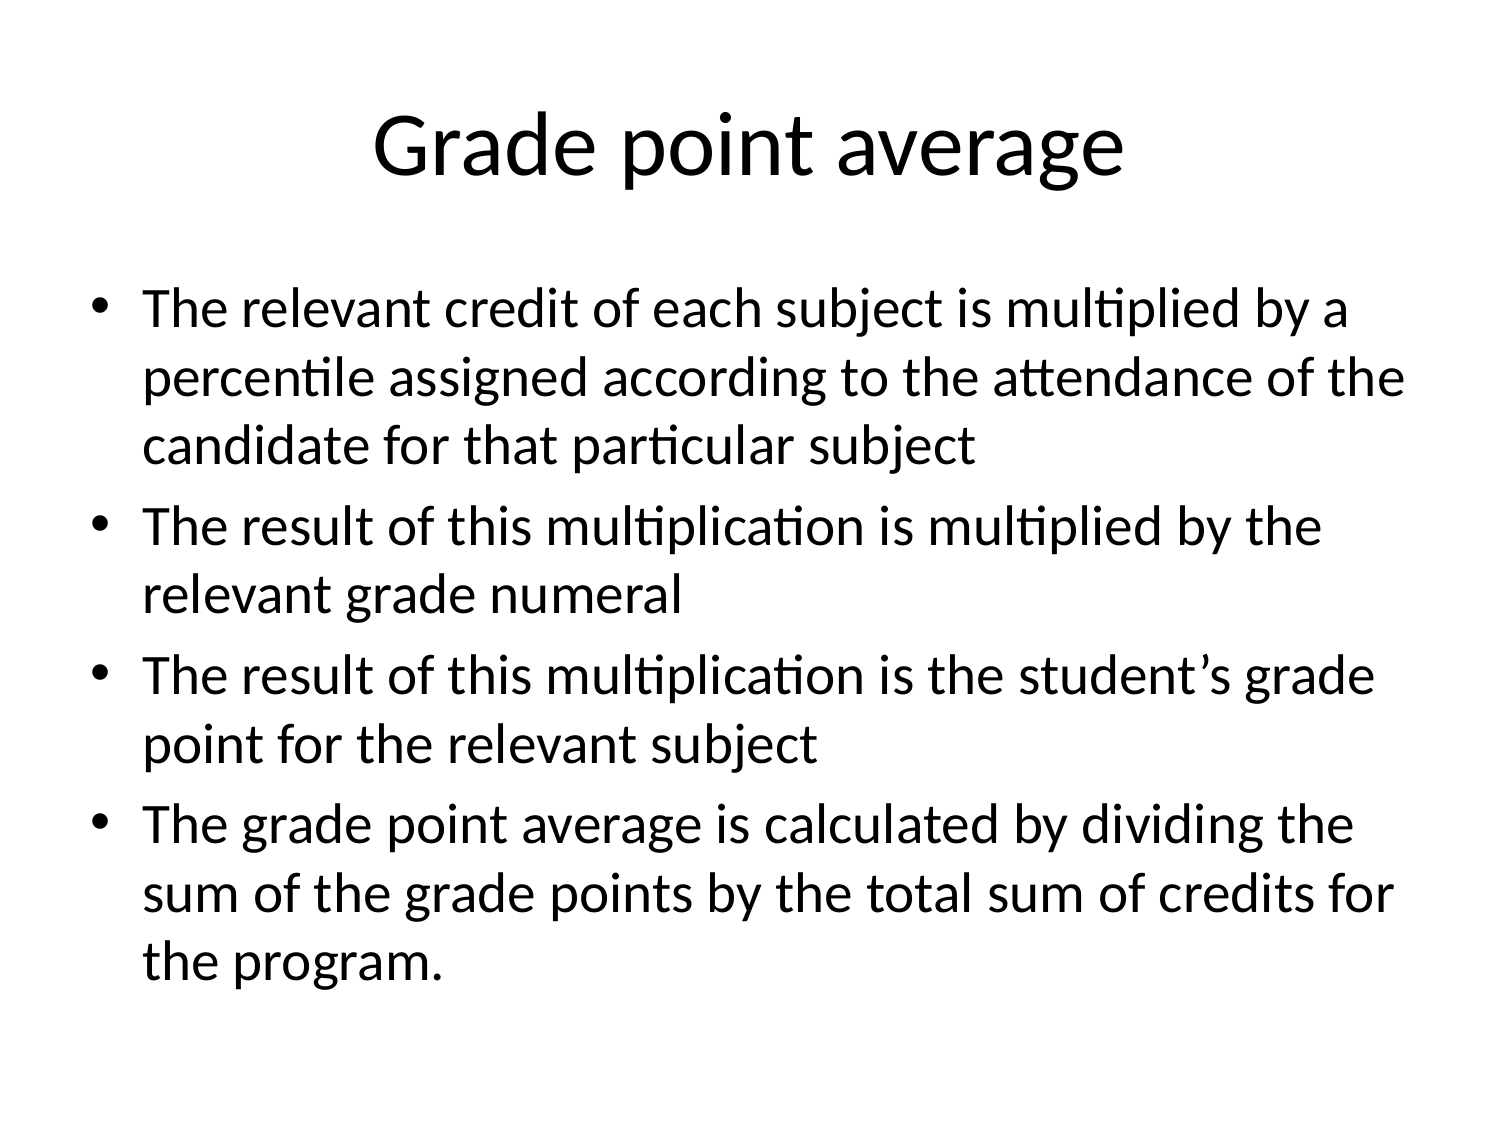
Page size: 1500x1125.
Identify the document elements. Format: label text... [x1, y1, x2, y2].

title Grade point average [75, 45, 1425, 233]
list The relevant credit of each subject is multiplied by a percentile assigned according to the attendance of the candidate for that particular subject The result of this multiplication is multiplied by the relevant grade numeral The result of this multiplication is the student’s grade point for the relevant subject The grade point average is calculated by dividing the sum of the grade points by the total sum of credits for the program. [75, 262, 1425, 1005]
